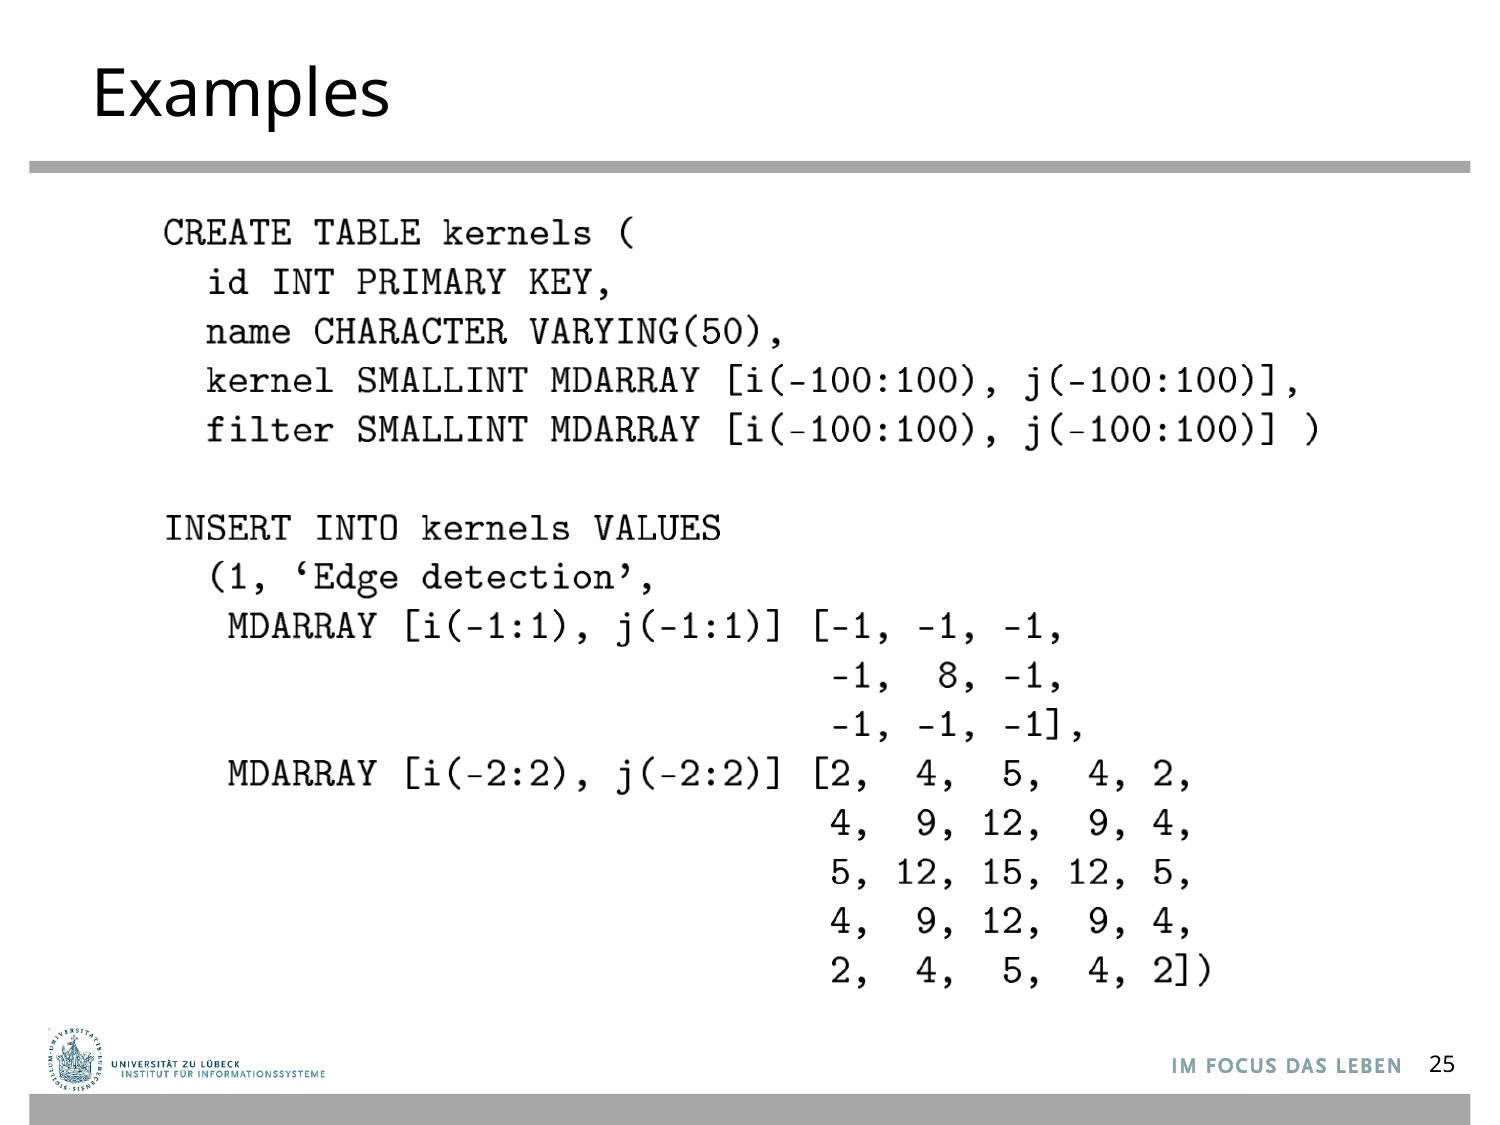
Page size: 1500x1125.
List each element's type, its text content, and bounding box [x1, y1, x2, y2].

title Examples [76, 42, 1427, 126]
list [146, 196, 1354, 1012]
slide_number 25 [1305, 1050, 1471, 1083]
picture [1173, 1058, 1305, 1073]
